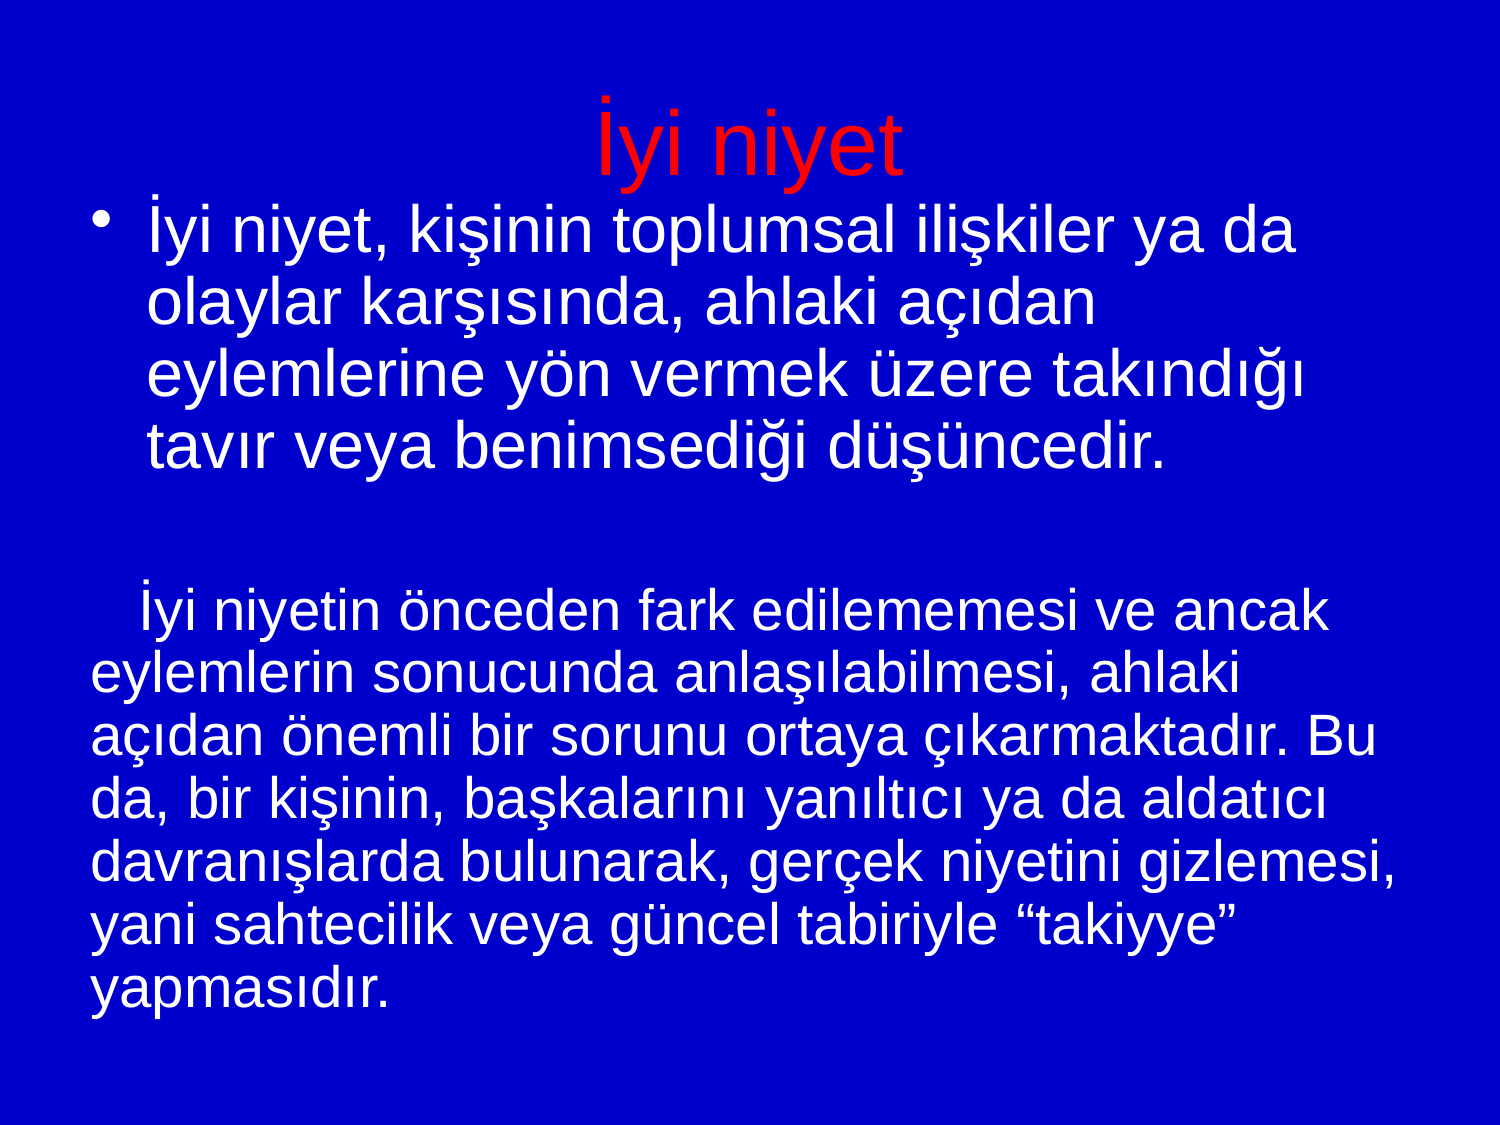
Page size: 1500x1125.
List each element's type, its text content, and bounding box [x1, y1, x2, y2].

list İyi niyet, kişinin toplumsal ilişkiler ya da olaylar karşısında, ahlaki açıdan eylemlerine yön vermek üzere takındığı tavır veya benimsediği düşüncedir. İyi niyetin önceden fark edilememesi ve ancak eylemlerin sonucunda anlaşılabilmesi, ahlaki açıdan önemli bir sorunu ortaya çıkarmaktadır. Bu da, bir kişinin, başkalarını yanıltıcı ya da aldatıcı davranışlarda bulunarak, gerçek niyetini gizlemesi, yani sahtecilik veya güncel tabiriyle “takiyye” yapmasıdır. [75, 187, 1425, 1088]
title İyi niyet [75, 45, 1425, 187]
